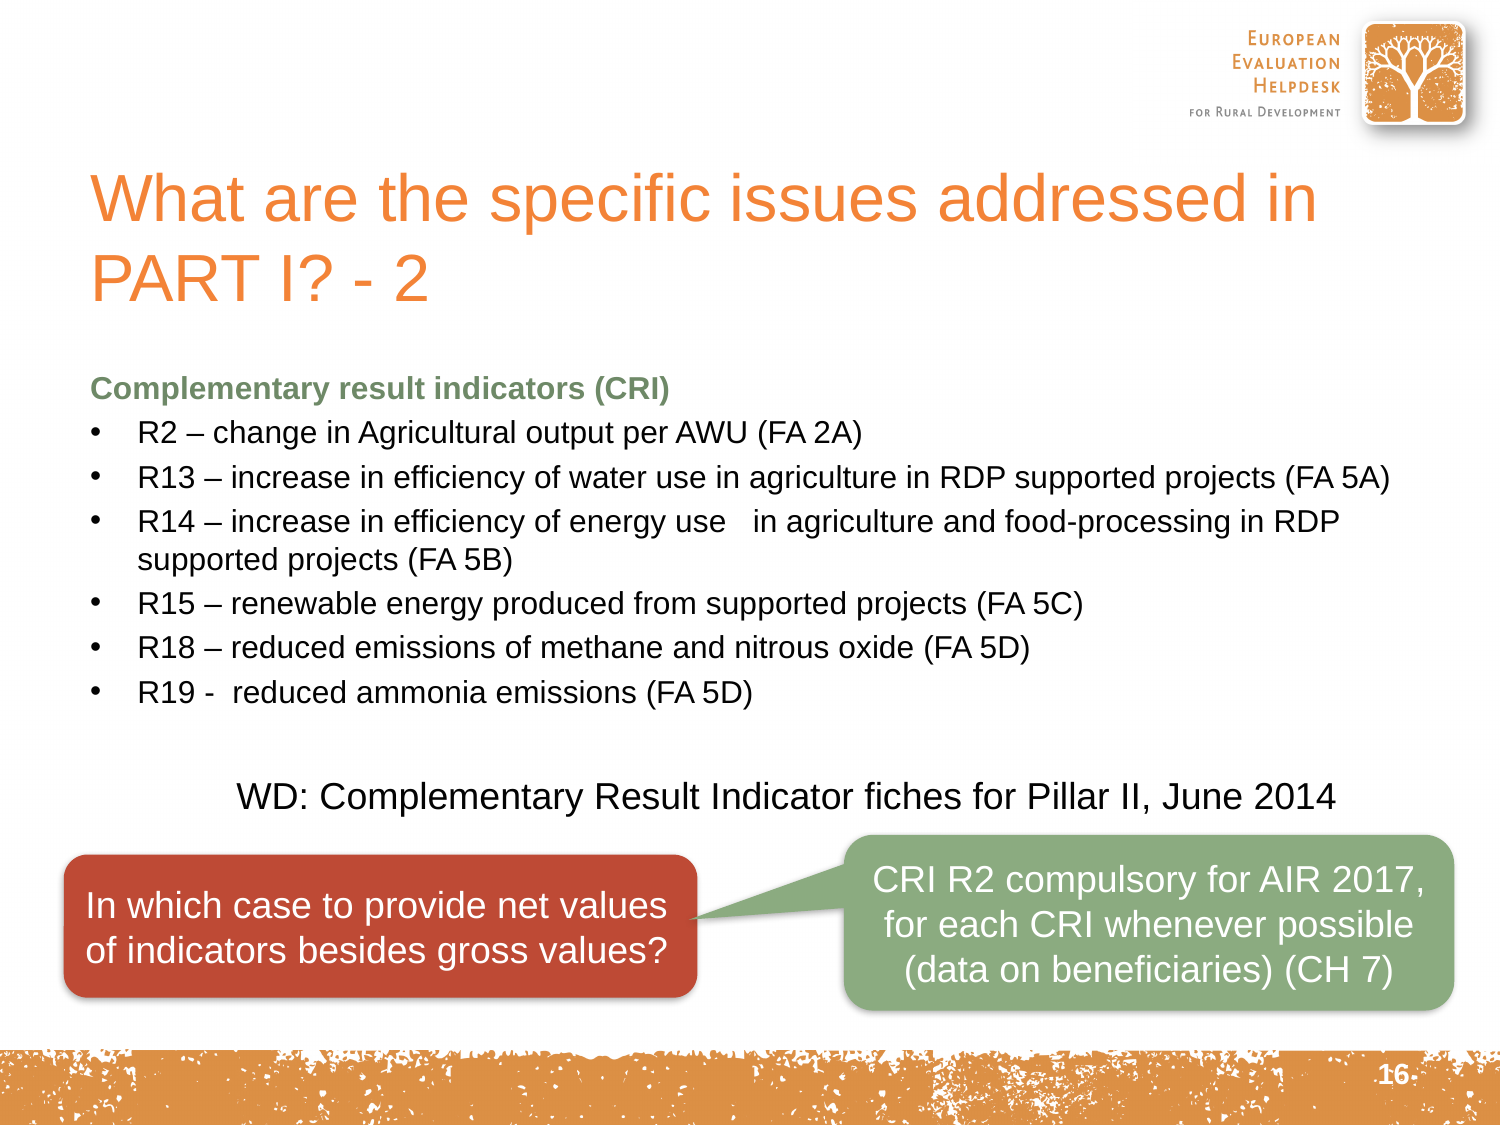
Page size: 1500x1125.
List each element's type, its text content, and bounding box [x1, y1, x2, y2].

table_cell [689, 921, 699, 926]
text_box In which case to provide net values of indicators besides gross values? [62, 853, 699, 999]
slide_number 16 [1074, 1042, 1425, 1103]
text_box CRI R2 compulsory for AIR 2017, for each CRI whenever possible (data on beneficiaries) (CH 7) [687, 834, 1456, 1012]
list Complementary result indicators (CRI) R2 – change in Agricultural output per AWU (FA 2A) R13 – increase in efficiency of water use in agriculture in RDP supported projects (FA 5A) R14 – increase in efficiency of energy use in agriculture and food-processing in RDP supported projects (FA 5B) R15 – renewable energy produced from supported projects (FA 5C) R18 – reduced emissions of methane and nitrous oxide (FA 5D) R19 - reduced ammonia emissions (FA 5D) [75, 360, 1425, 757]
picture [0, 0, 1500, 1125]
title What are the specific issues addressed in PART I? - 2 [75, 140, 1425, 329]
text_box WD: Complementary Result Indicator fiches for Pillar II, June 2014 [221, 764, 1424, 825]
